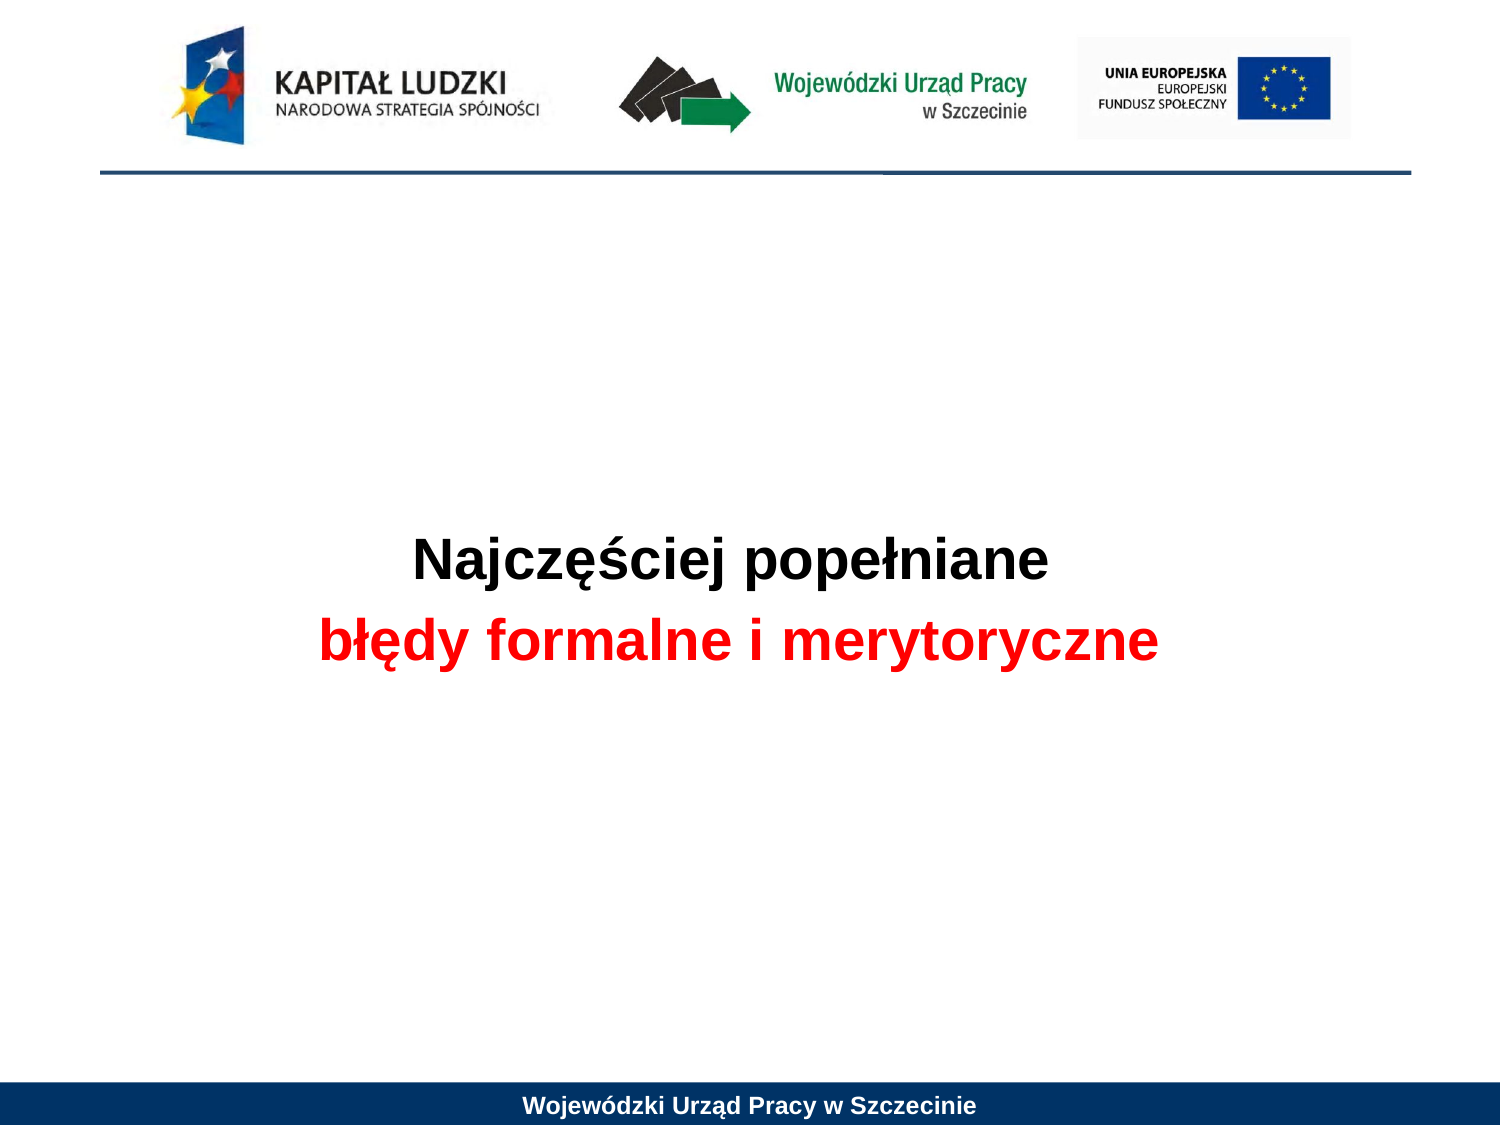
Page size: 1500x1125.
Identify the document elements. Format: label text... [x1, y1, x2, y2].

list Najczęściej popełniane błędy formalne i merytoryczne [64, 349, 1416, 856]
picture [159, 24, 1353, 149]
